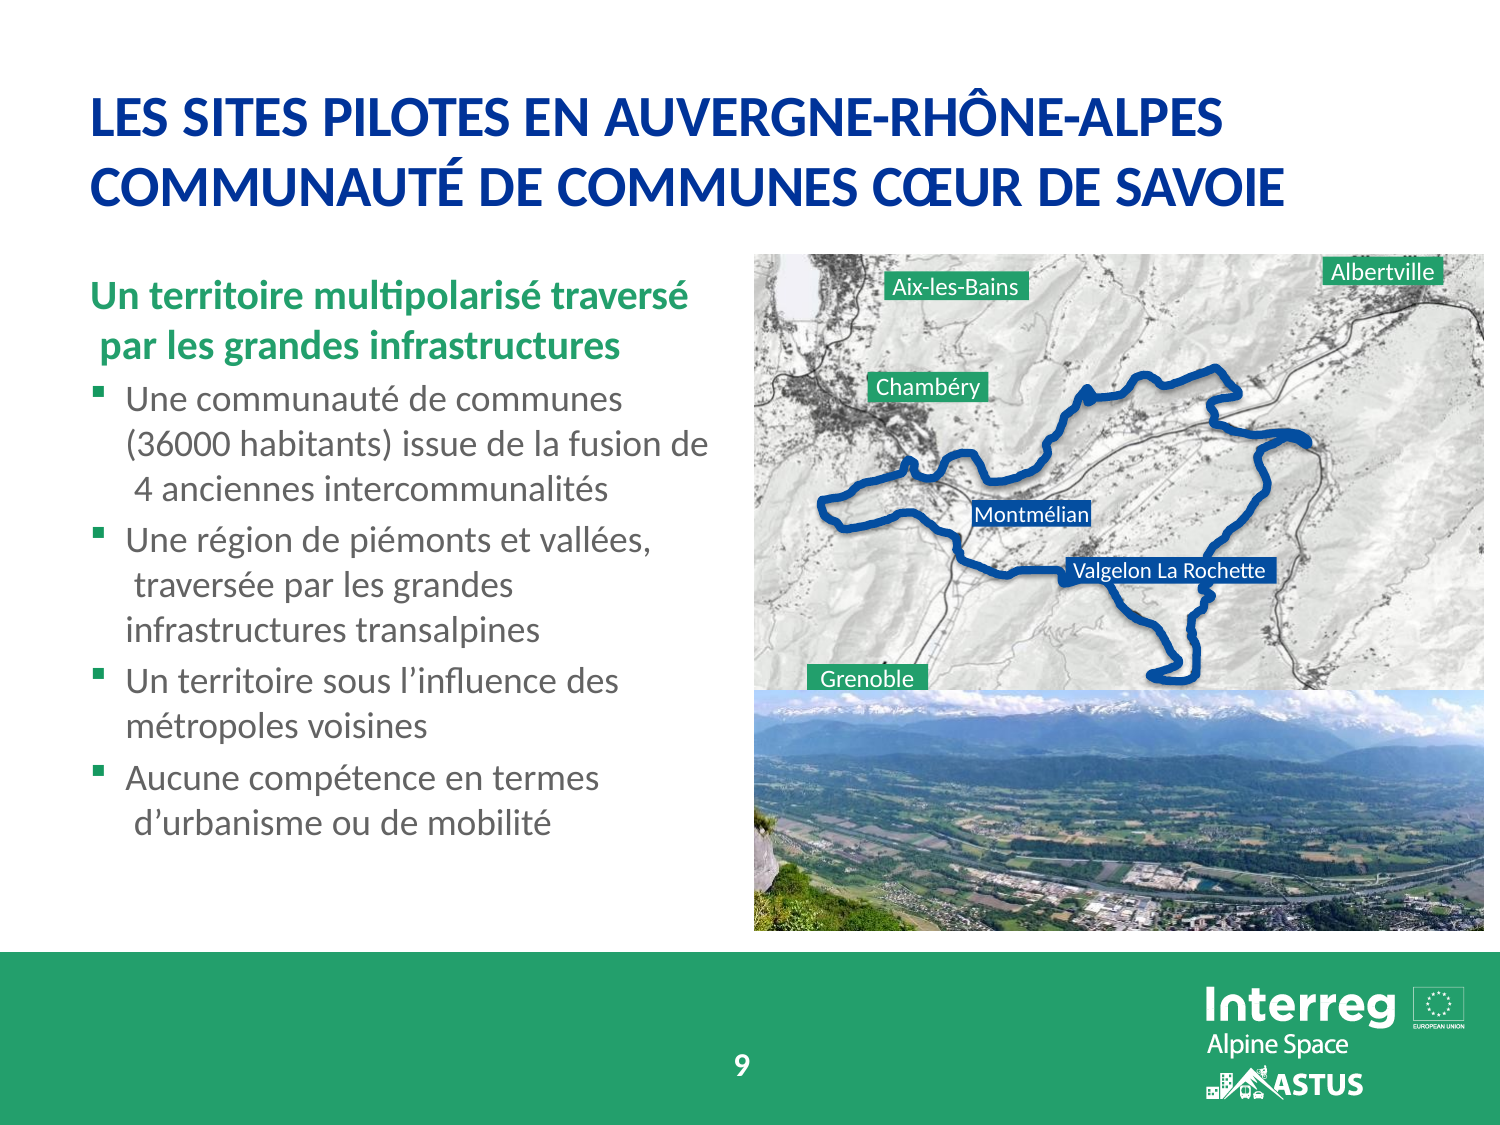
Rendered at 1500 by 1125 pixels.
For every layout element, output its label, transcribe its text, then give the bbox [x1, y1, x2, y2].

picture [753, 690, 1485, 931]
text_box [809, 359, 1319, 688]
picture [0, 952, 1500, 1125]
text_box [754, 254, 1485, 689]
title LES SITES PILOTES EN AUVERGNE-RHÔNE-ALPES COMMUNAUTÉ DE COMMUNES CŒUR DE SAVOIE [87, 76, 1413, 266]
slide_number 10 [727, 1047, 774, 1125]
text_box Un territoire multipolarisé traversé par les grandes infrastructures Une communauté de communes (36000 habitants) issue de la fusion de 4 anciennes intercommunalités Une région de piémonts et vallées, traversée par les grandes infrastructures transalpines Un territoire sous l’influence des métropoles voisines Aucune compétence en termes d’urbanisme ou de mobilité [87, 265, 715, 843]
